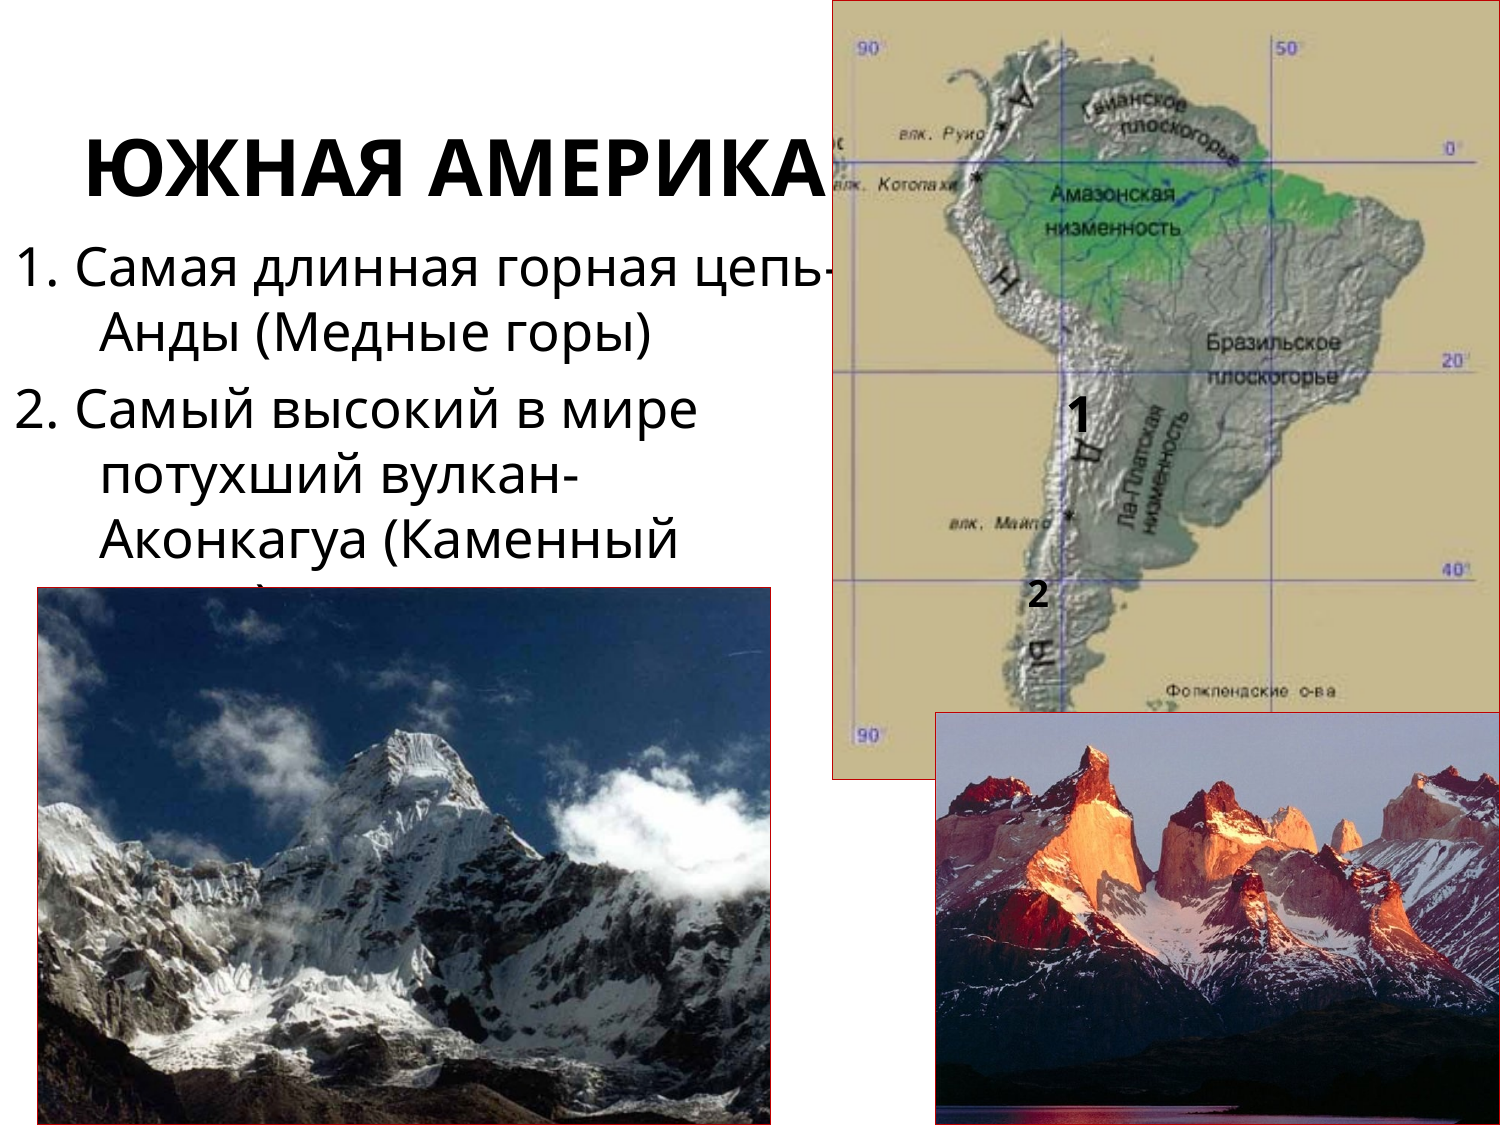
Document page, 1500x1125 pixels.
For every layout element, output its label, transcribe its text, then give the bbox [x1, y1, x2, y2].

picture [37, 586, 772, 1125]
picture [831, 0, 1500, 1125]
title Южная Америка [75, 0, 827, 213]
list 1. Самая длинная горная цепь- Анды (Медные горы) 2. Самый высокий в мире потухший вулкан- Аконкагуа (Каменный страж) [0, 224, 875, 1059]
